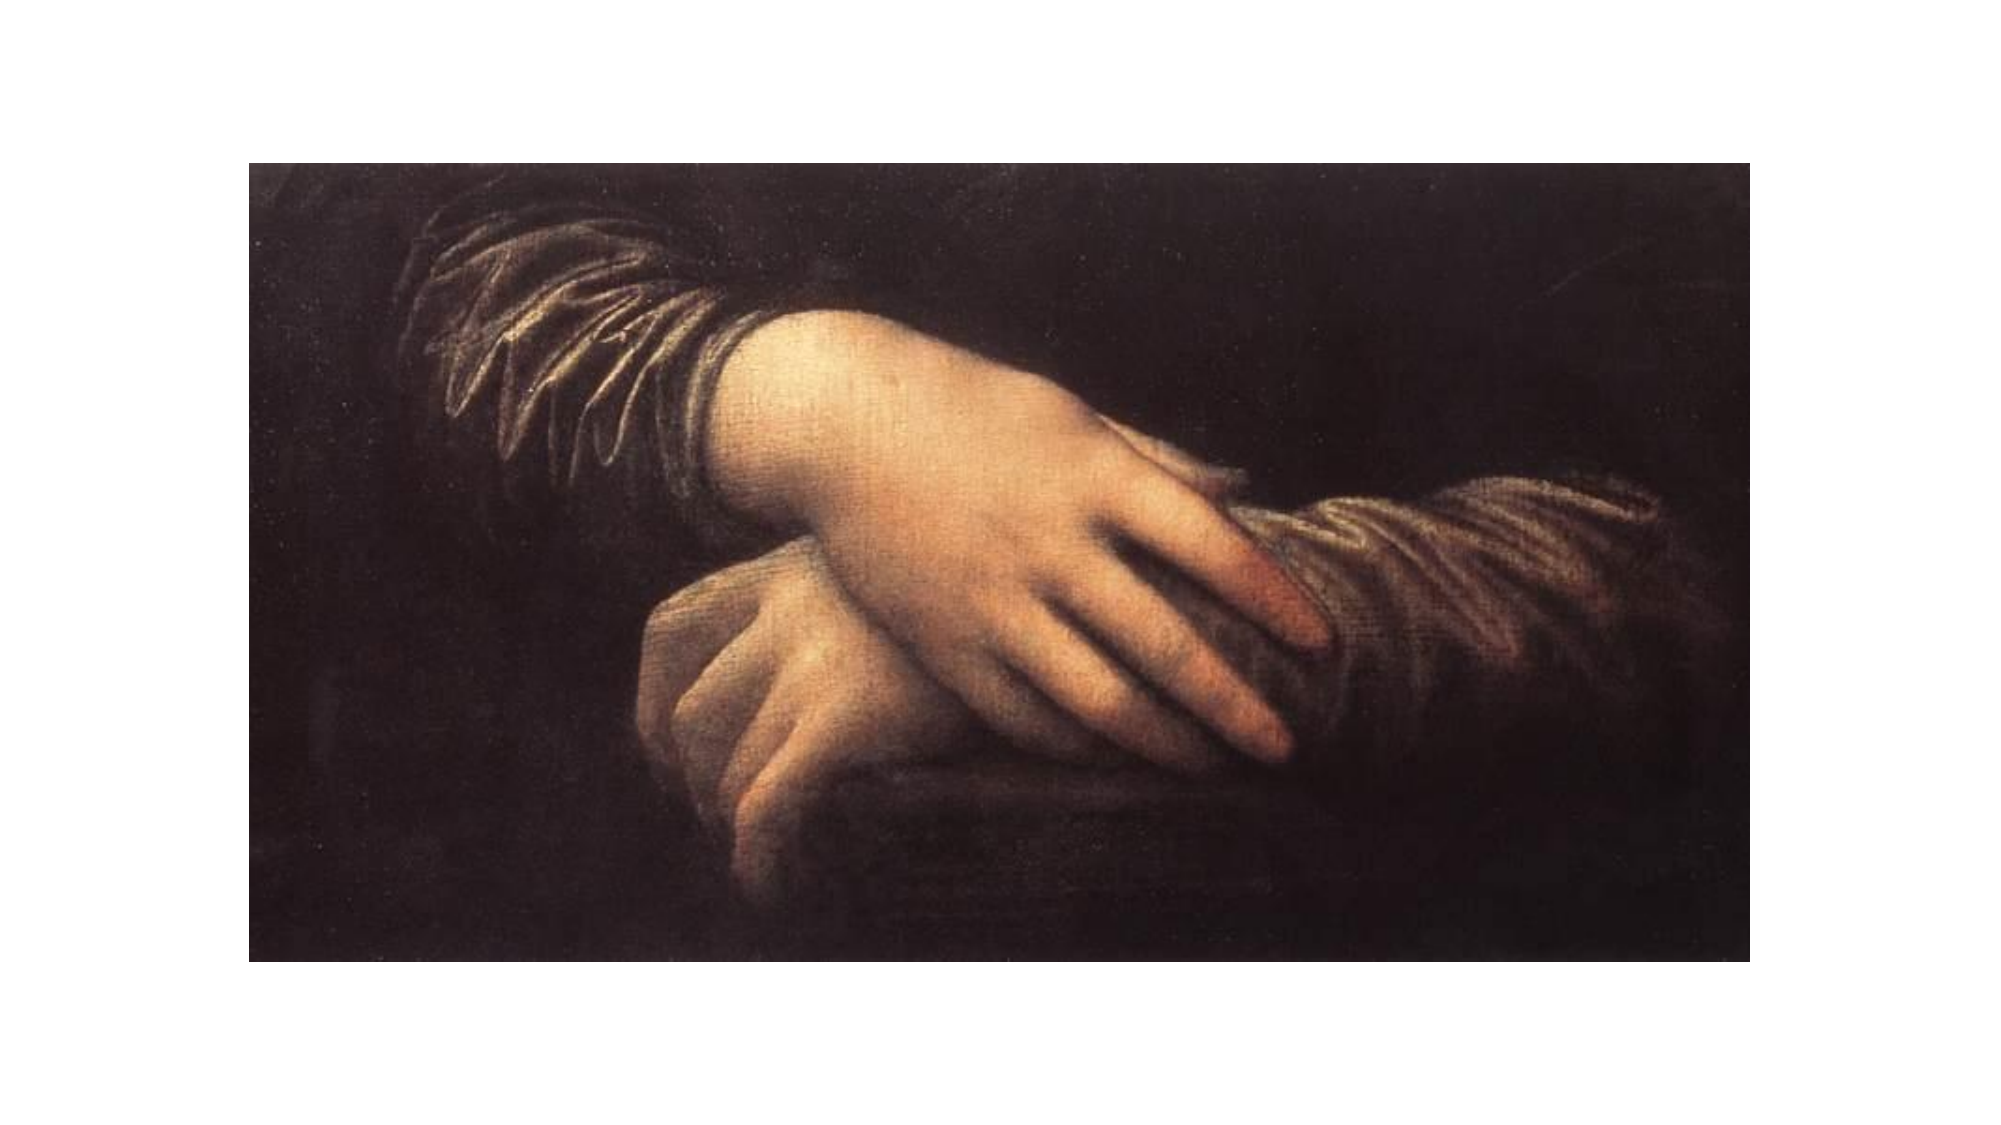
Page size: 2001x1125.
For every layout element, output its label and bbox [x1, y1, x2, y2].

picture [249, 163, 1750, 962]
